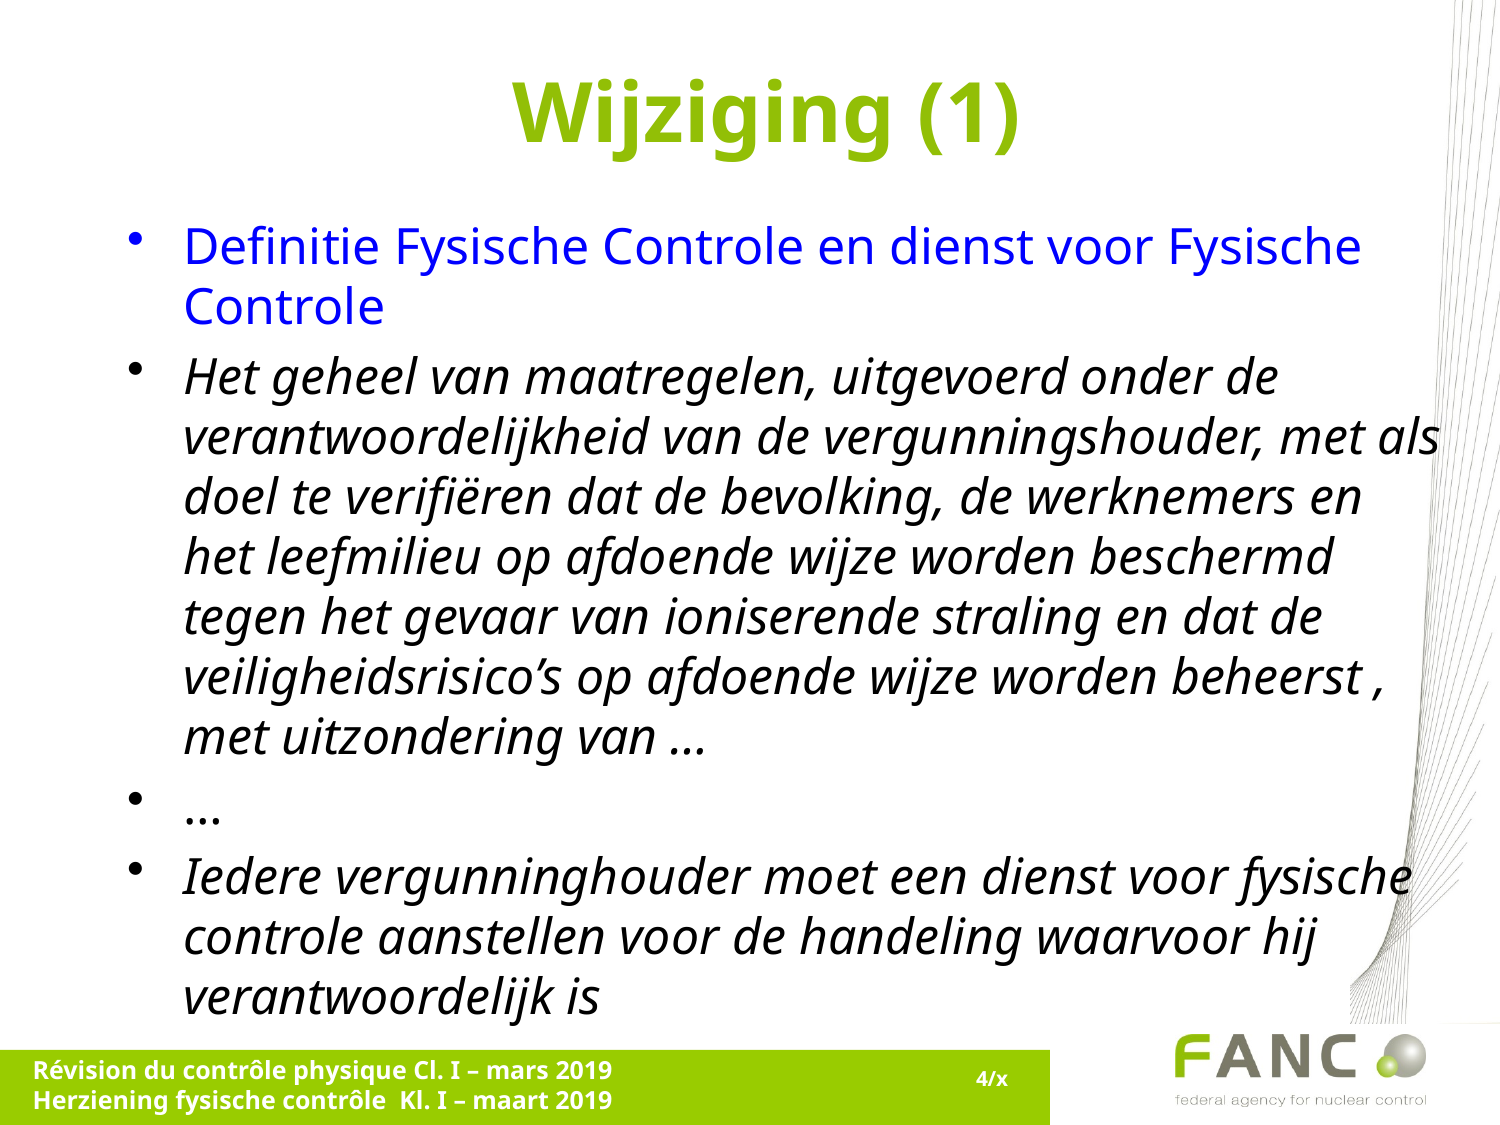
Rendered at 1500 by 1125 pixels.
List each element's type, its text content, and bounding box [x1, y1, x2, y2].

title Wijziging (1) [75, 45, 1459, 173]
picture [1175, 1034, 1426, 1107]
slide_number 4 [963, 1058, 1024, 1118]
picture [1350, 0, 1500, 1024]
list Definitie Fysische Controle en dienst voor Fysische Controle Het geheel van maatregelen, uitgevoerd onder de verantwoordelijkheid van de vergunningshouder, met als doel te verifiëren dat de bevolking, de werknemers en het leefmilieu op afdoende wijze worden beschermd tegen het gevaar van ioniserende straling en dat de veiligheidsrisico’s op afdoende wijze worden beheerst , met uitzondering van … … Iedere vergunninghouder moet een dienst voor fysische controle aanstellen voor de handeling waarvoor hij verantwoordelijk is [112, 137, 1463, 963]
footer Révision du contrôle physique Cl. I – mars 2019 Herziening fysische contrôle Kl. I – maart 2019 [17, 1046, 963, 1125]
